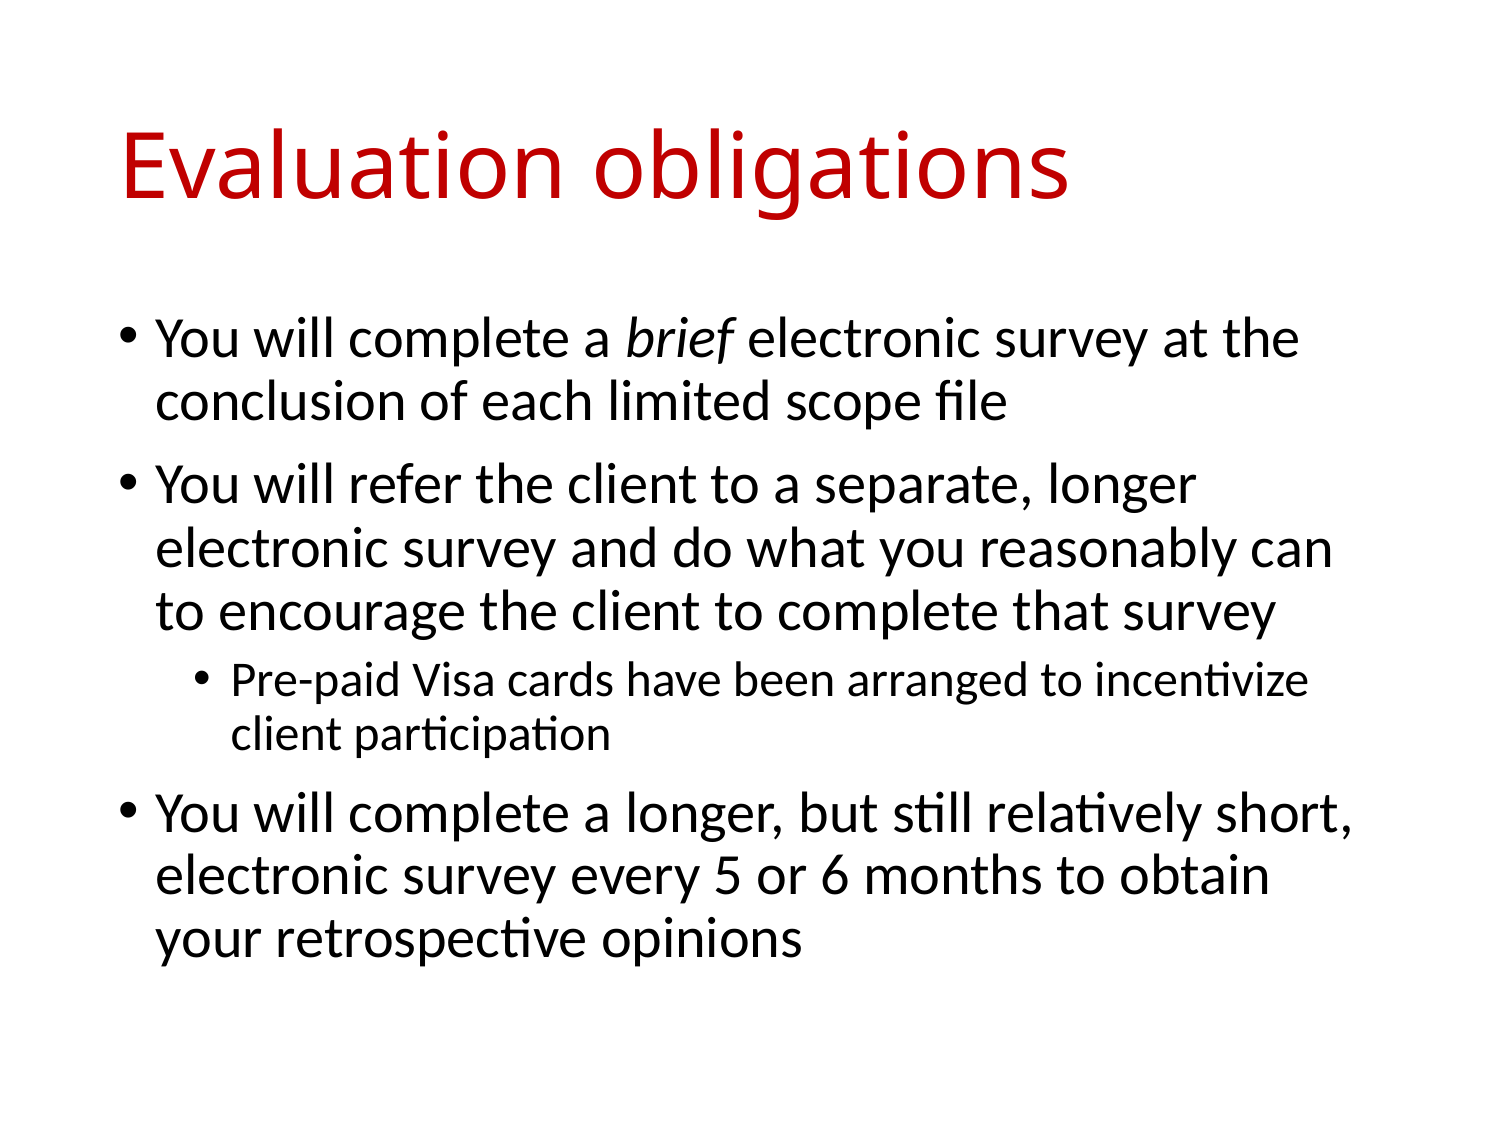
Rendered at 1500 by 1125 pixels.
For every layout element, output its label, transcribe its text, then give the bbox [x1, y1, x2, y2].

title Evaluation obligations [103, 59, 1397, 278]
list You will complete a brief electronic survey at the conclusion of each limited scope file You will refer the client to a separate, longer electronic survey and do what you reasonably can to encourage the client to complete that survey Pre-paid Visa cards have been arranged to incentivize client participation You will complete a longer, but still relatively short, electronic survey every 5 or 6 months to obtain your retrospective opinions [103, 299, 1397, 1014]
